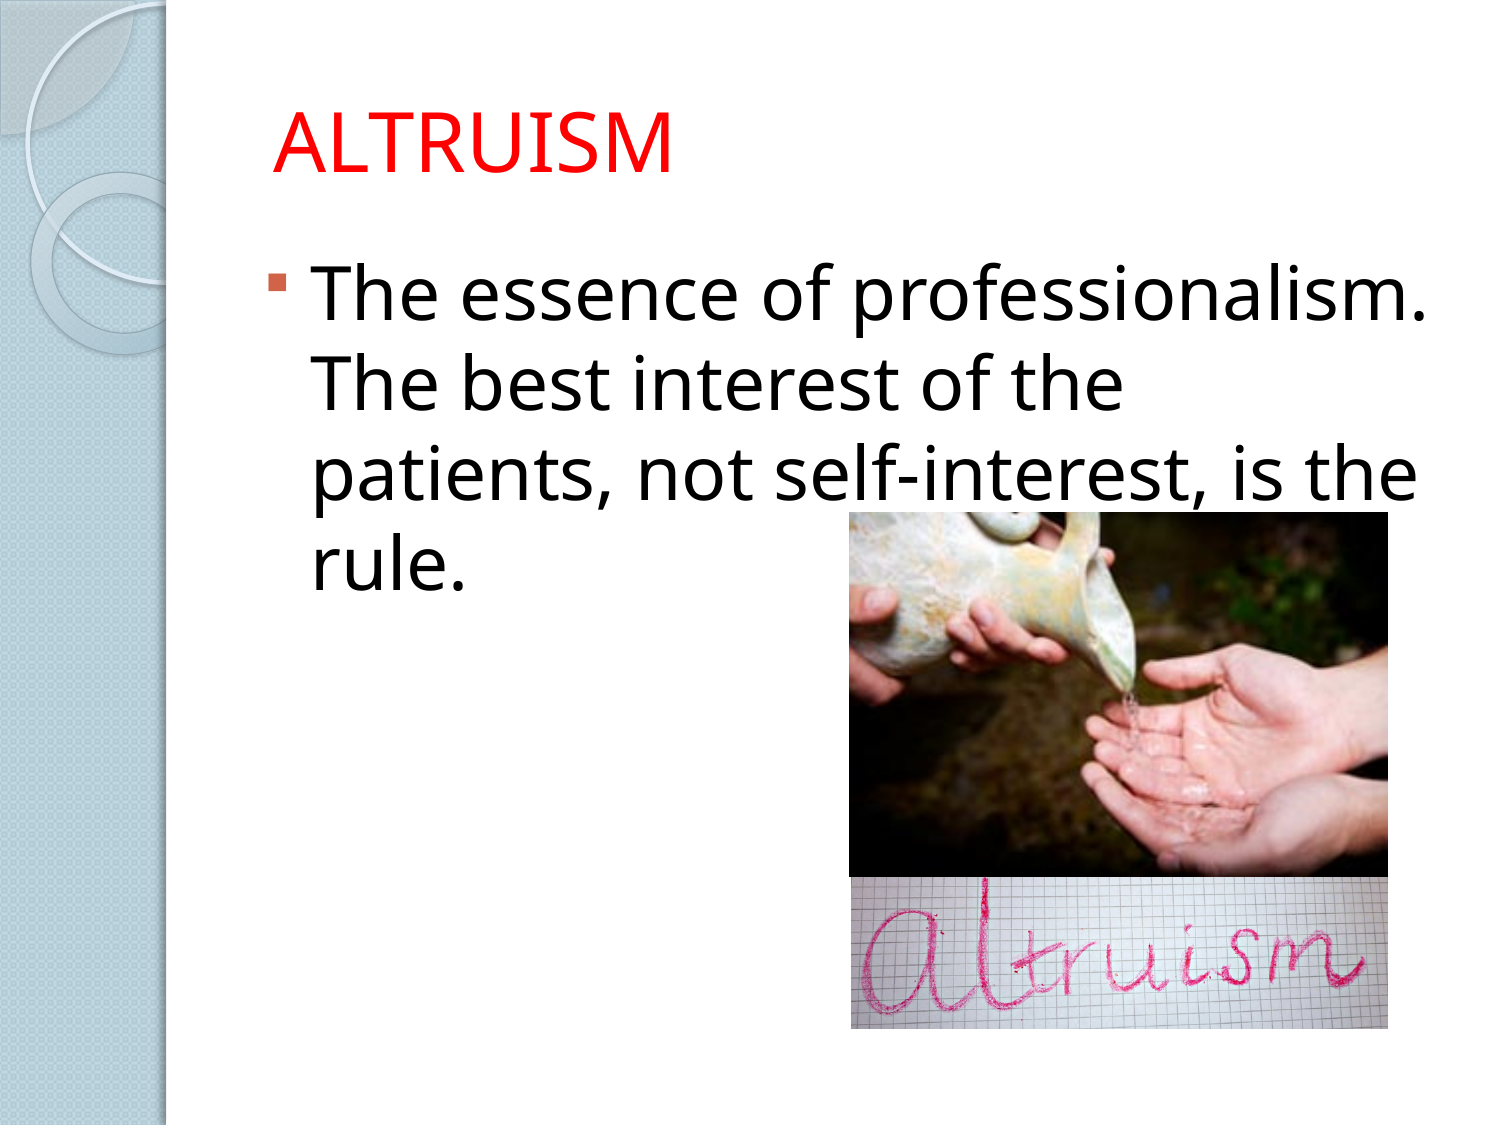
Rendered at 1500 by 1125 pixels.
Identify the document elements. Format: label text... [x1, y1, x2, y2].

title ALTRUISM [235, 45, 1466, 233]
picture [849, 512, 1388, 1029]
list The essence of professionalism. The best interest of the patients, not self-interest, is the rule. [235, 237, 1466, 1025]
